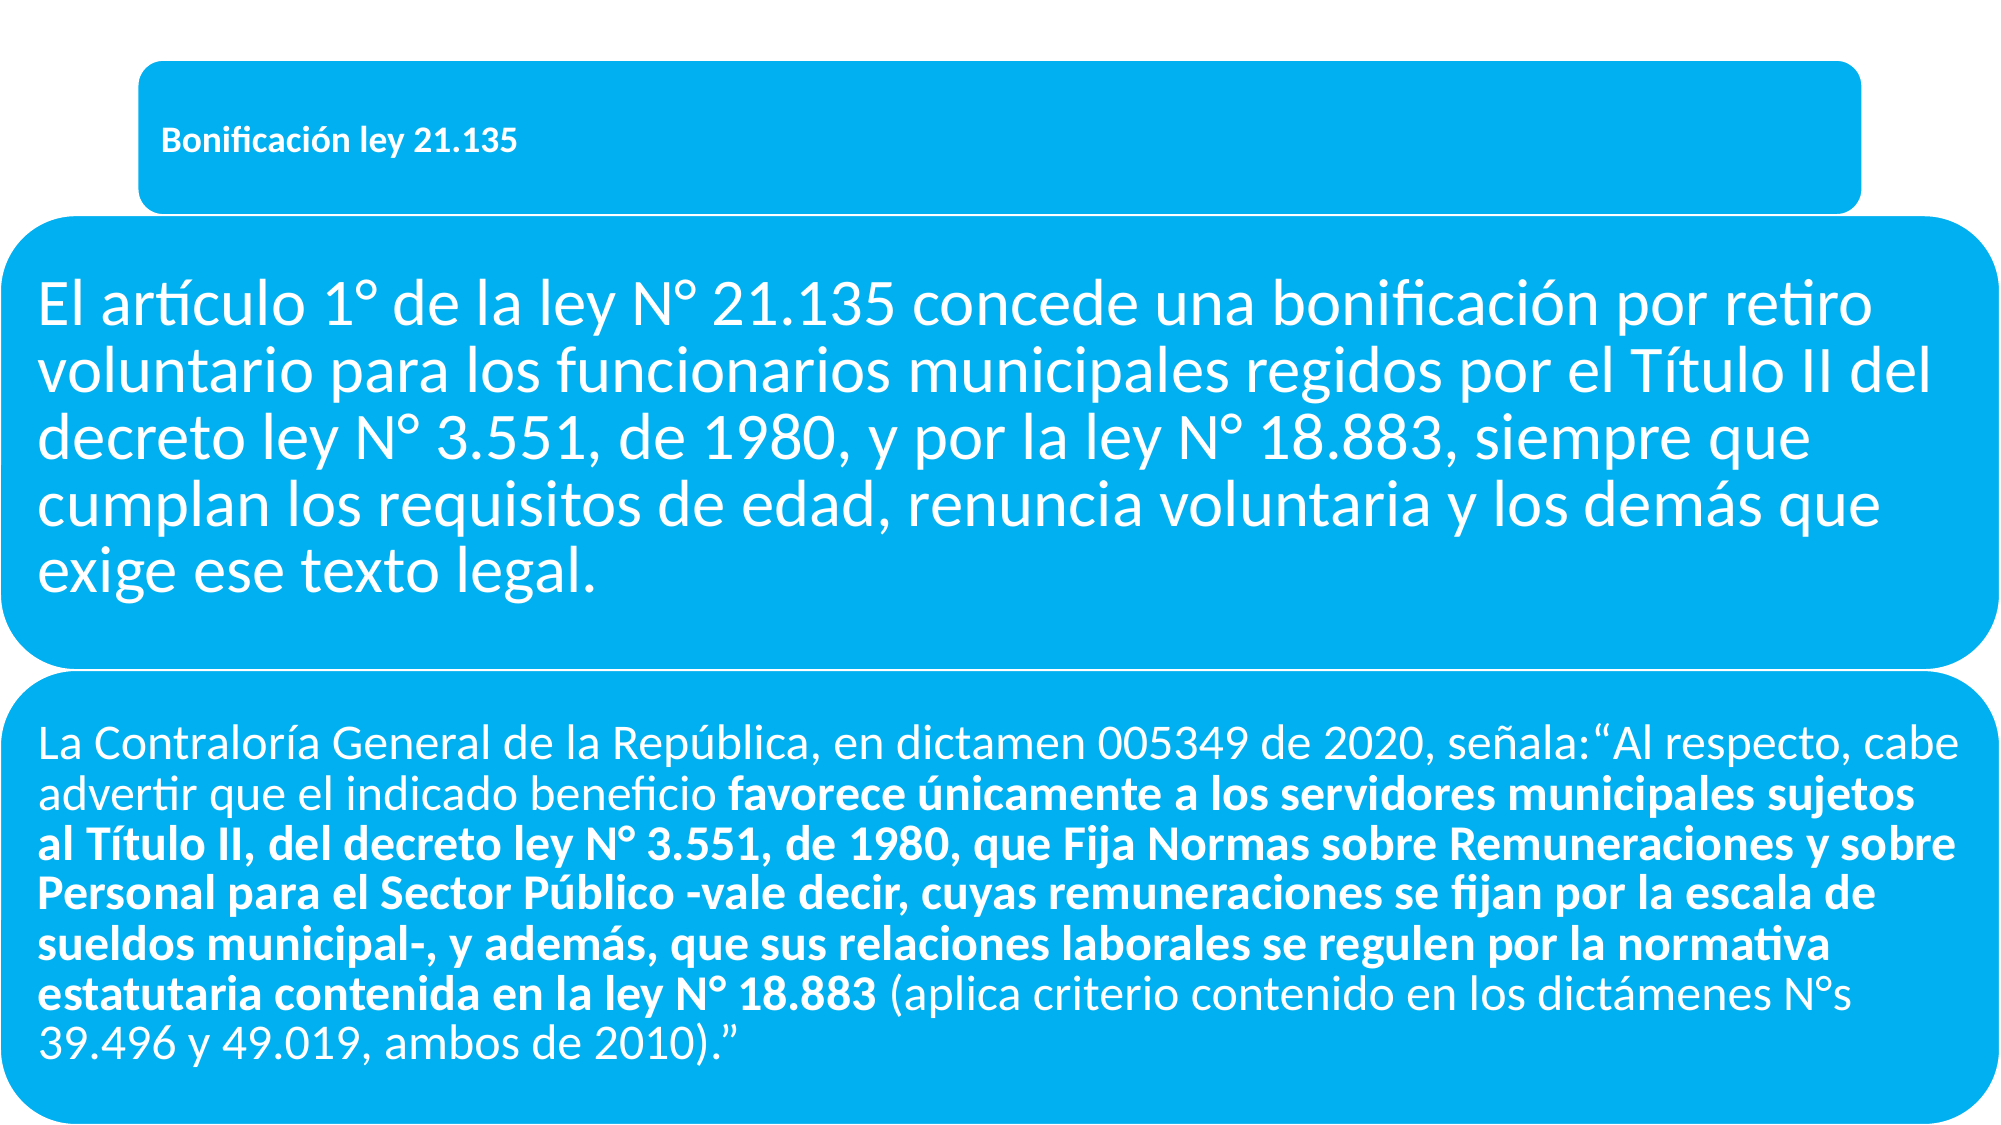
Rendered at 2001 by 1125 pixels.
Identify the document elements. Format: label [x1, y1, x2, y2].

text_box [137, 59, 1863, 215]
list [0, 215, 2000, 1125]
